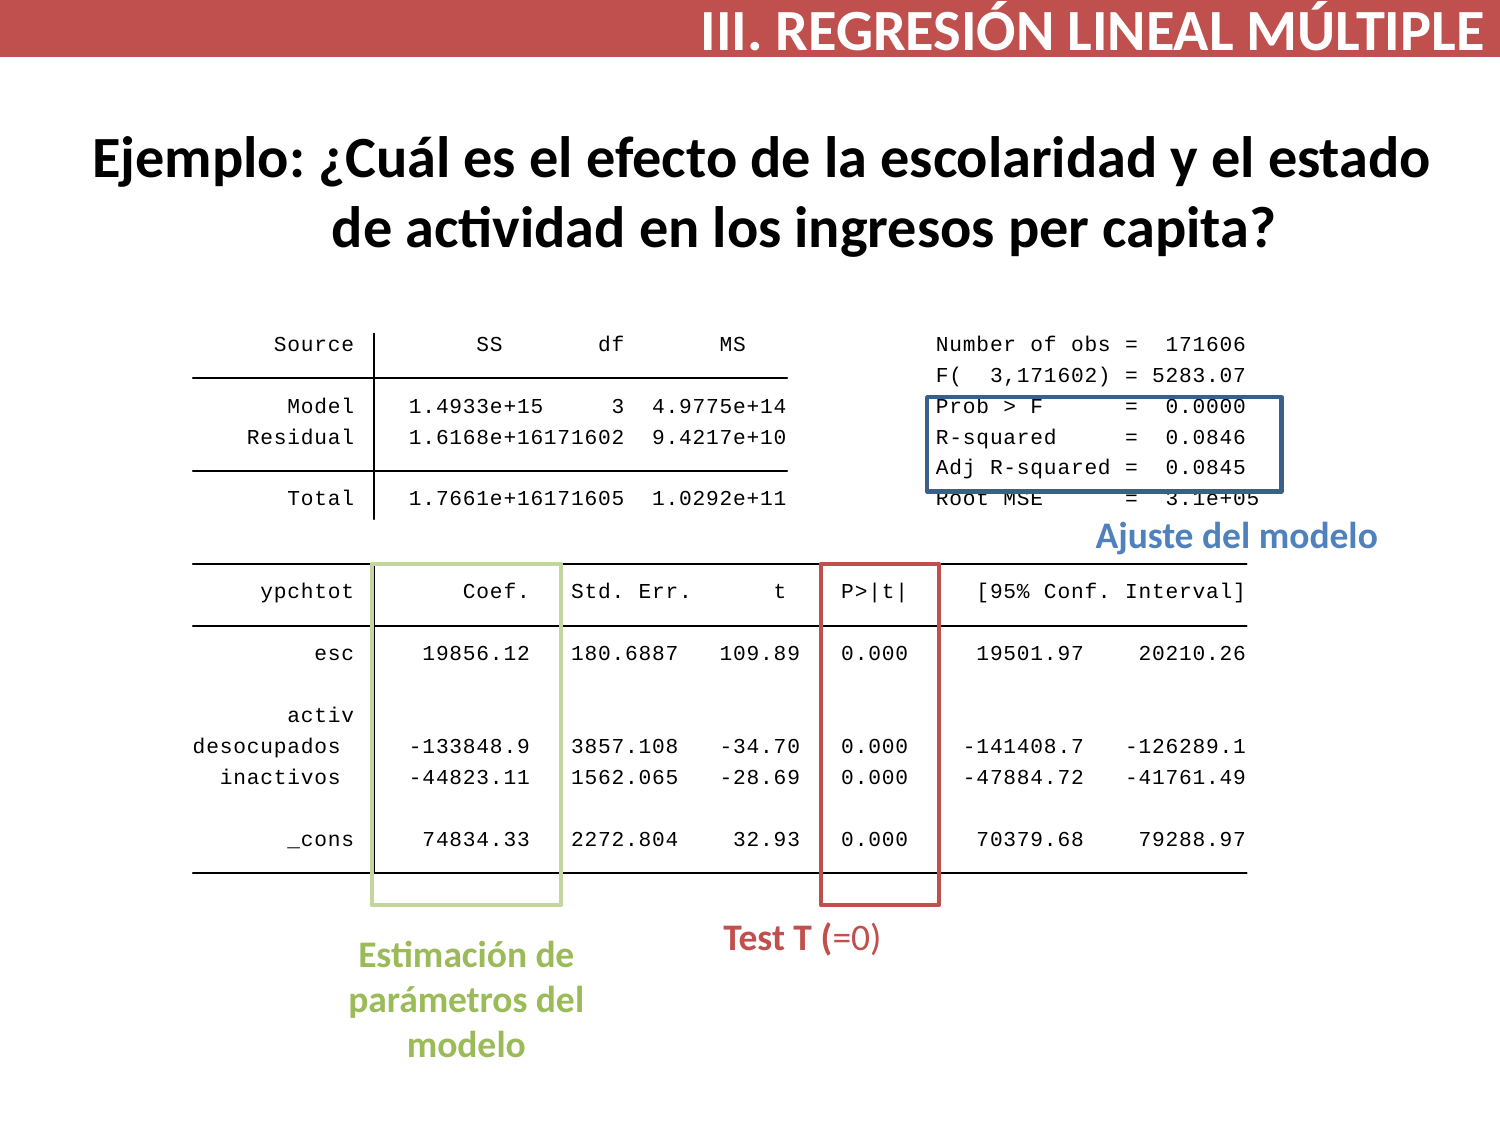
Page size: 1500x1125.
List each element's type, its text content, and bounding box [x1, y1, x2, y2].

text_box III. REGRESIÓN LINEAL MÚLTIPLE [0, 0, 1500, 57]
list Ejemplo: ¿Cuál es el efecto de la escolaridad y el estado de actividad en los ingresos per capita? [53, 111, 1471, 986]
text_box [926, 396, 1424, 565]
text_box Estimación de parámetros del modelo [295, 929, 638, 1118]
picture [186, 302, 1295, 922]
